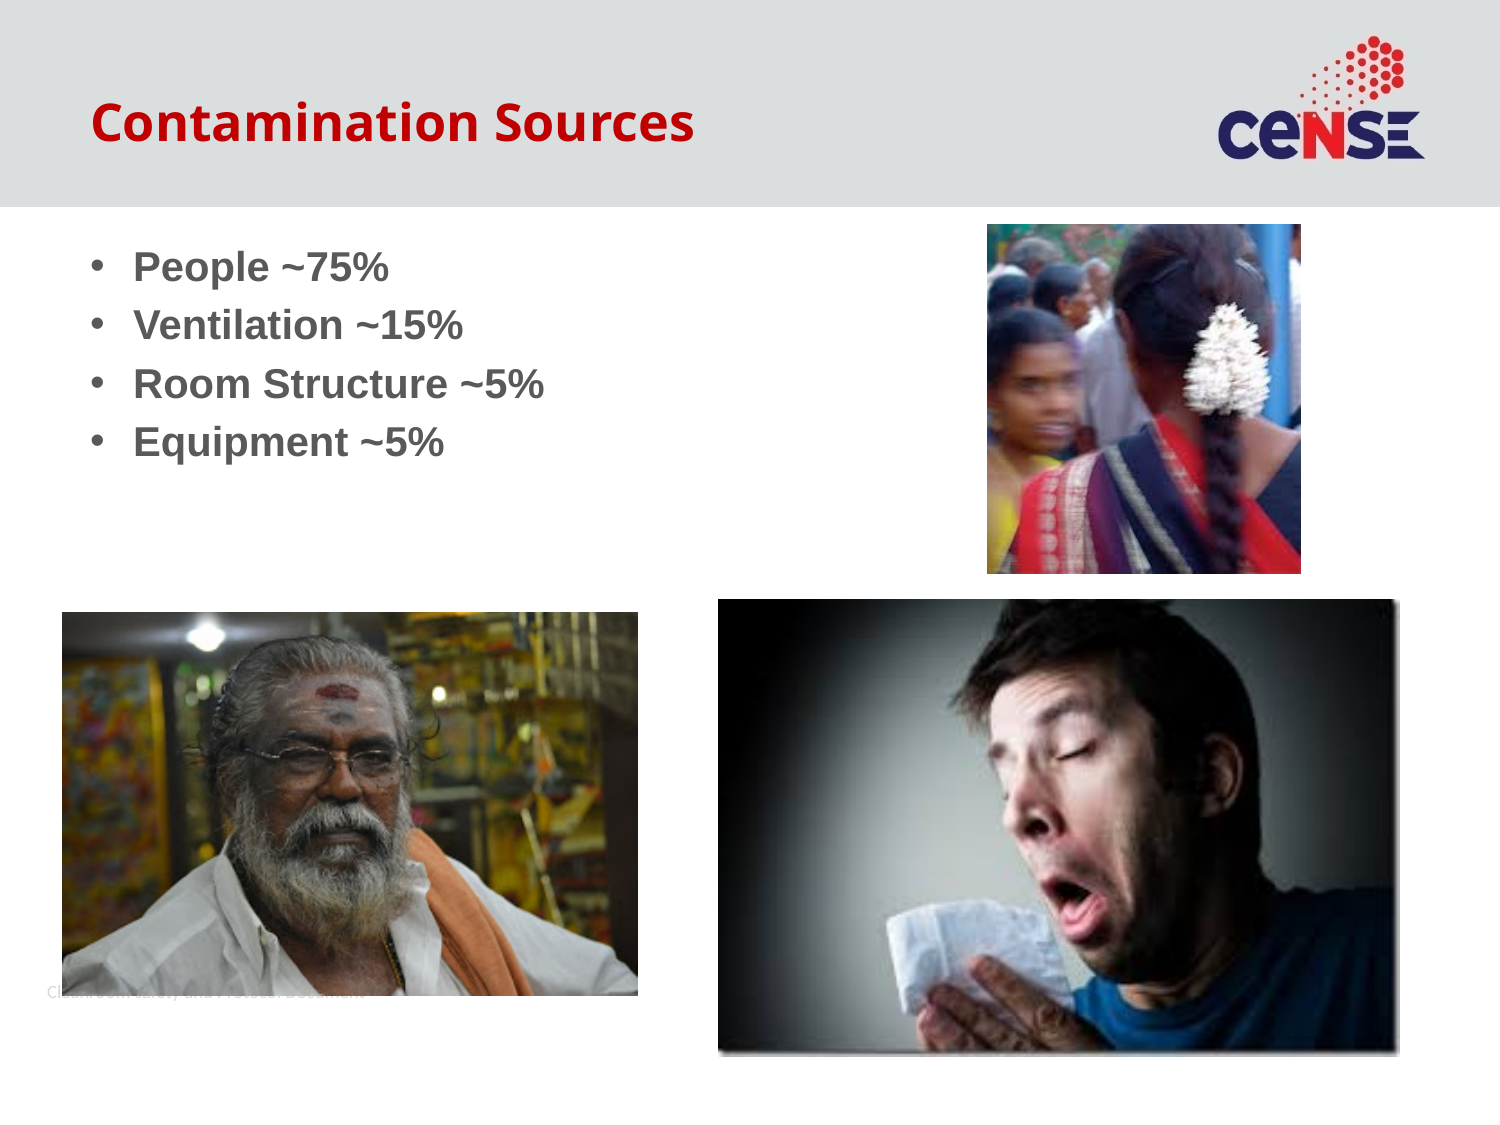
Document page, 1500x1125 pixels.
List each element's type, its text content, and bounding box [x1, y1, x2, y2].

picture [0, 0, 1500, 207]
title Contamination Sources [75, 0, 1425, 160]
picture [987, 224, 1301, 574]
picture [718, 599, 1401, 1057]
list People ~75% Ventilation ~15% Room Structure ~5% Equipment ~5% [75, 232, 1425, 975]
picture [62, 612, 638, 996]
